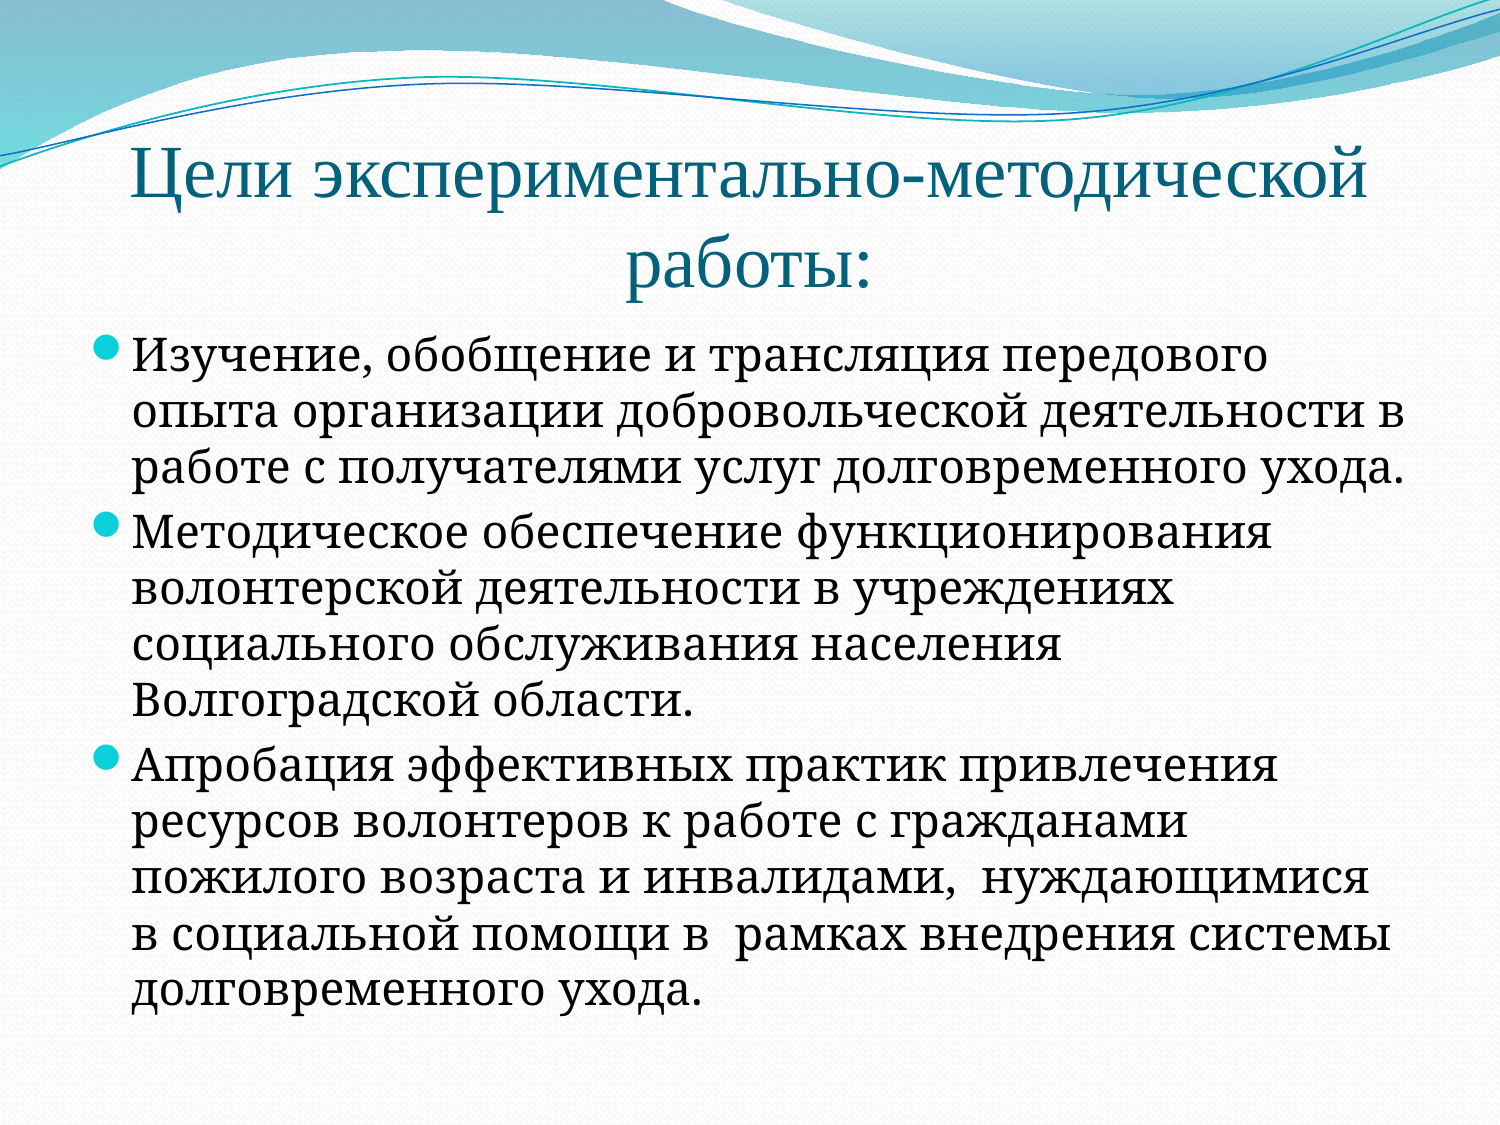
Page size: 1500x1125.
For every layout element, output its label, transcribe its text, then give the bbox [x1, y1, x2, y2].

list Изучение, обобщение и трансляция передового опыта организации добровольческой деятельности в работе с получателями услуг долговременного ухода. Методическое обеспечение функционирования волонтерской деятельности в учреждениях социального обслуживания населения Волгоградской области. Апробация эффективных практик привлечения ресурсов волонтеров к работе с гражданами пожилого возраста и инвалидами, нуждающимися в социальной помощи в рамках внедрения системы долговременного ухода. [75, 317, 1425, 1038]
title Цели экспериментально-методической работы: [75, 115, 1425, 303]
